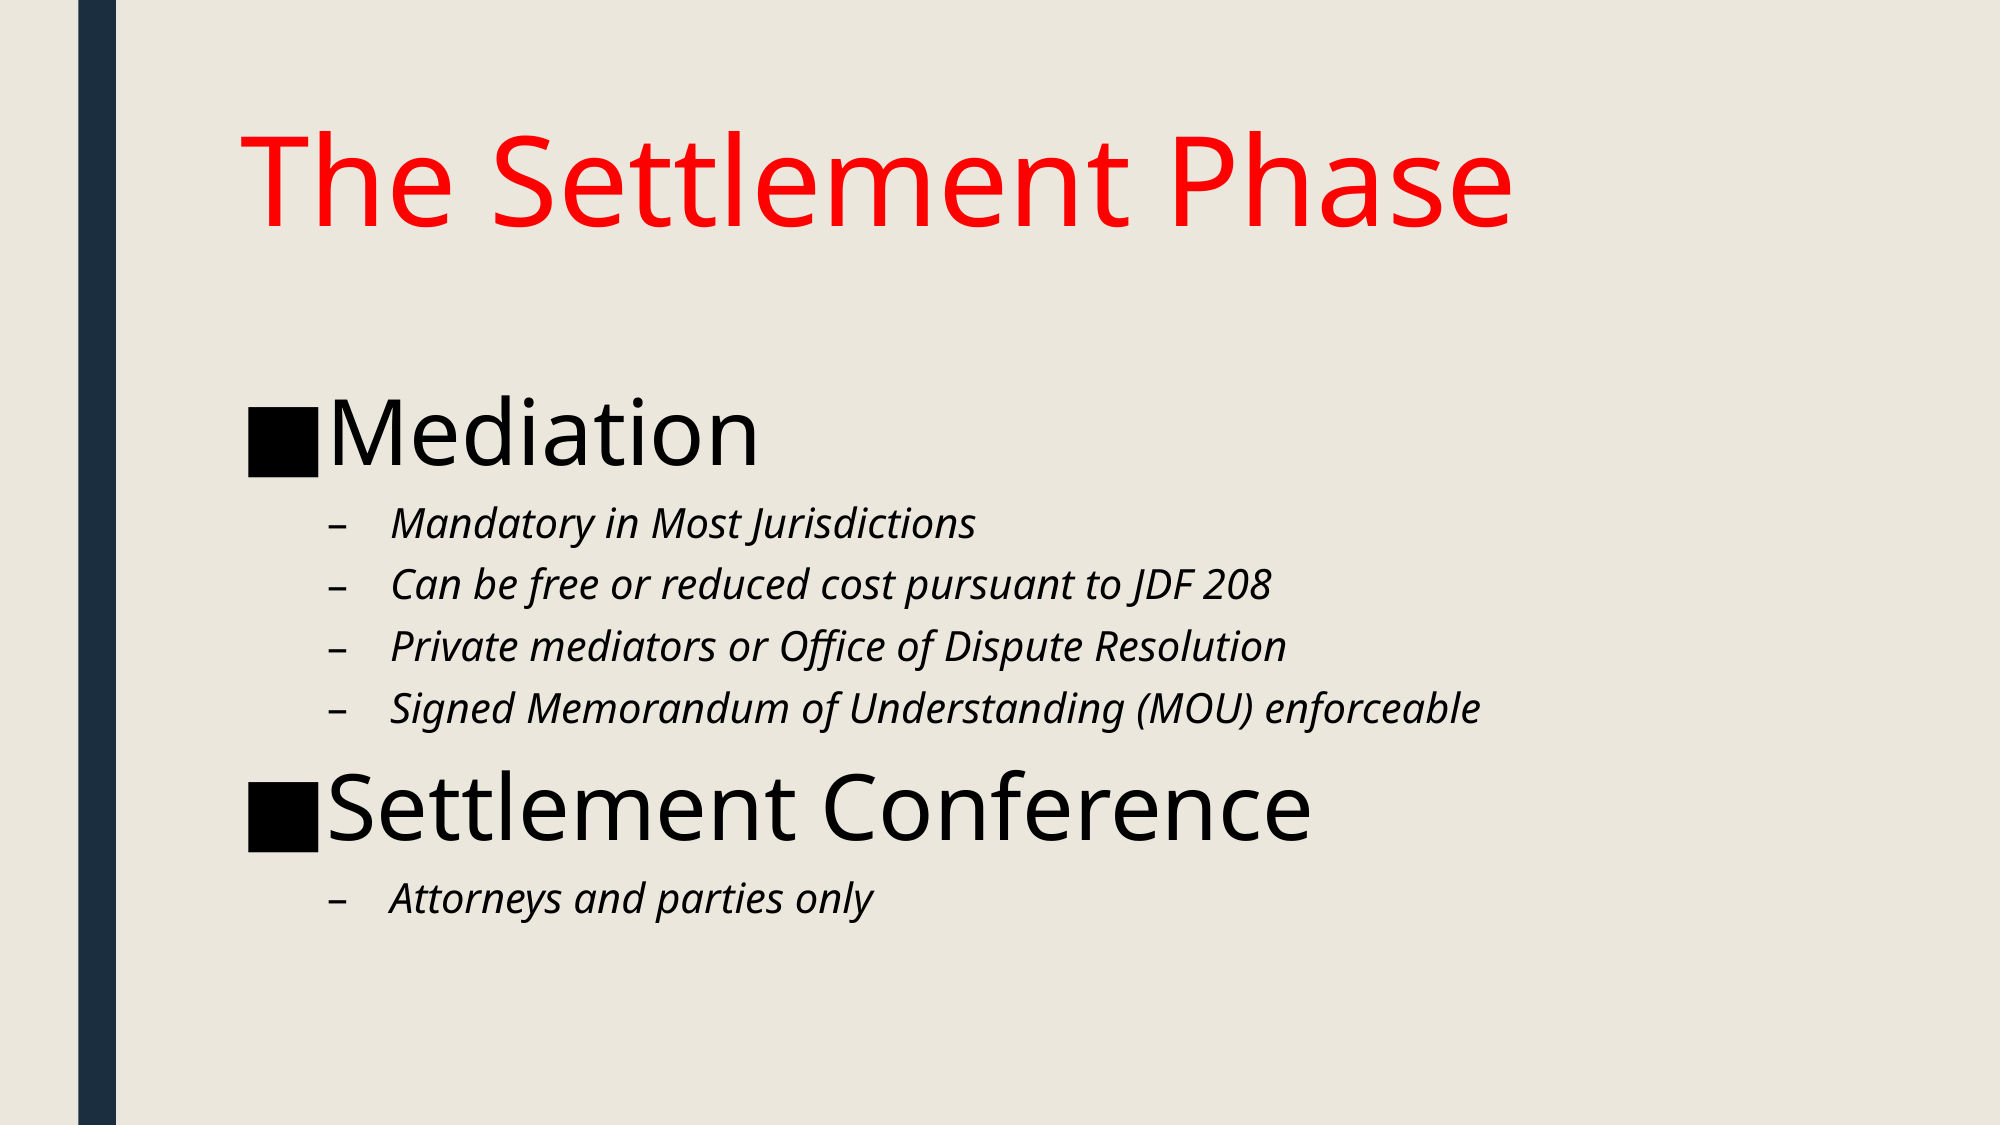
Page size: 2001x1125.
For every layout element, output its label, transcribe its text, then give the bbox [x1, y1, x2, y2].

list Mediation Mandatory in Most Jurisdictions Can be free or reduced cost pursuant to JDF 208 Private mediators or Office of Dispute Resolution Signed Memorandum of Understanding (MOU) enforceable Settlement Conference Attorneys and parties only [225, 375, 1800, 963]
title The Settlement Phase [225, 112, 1800, 357]
